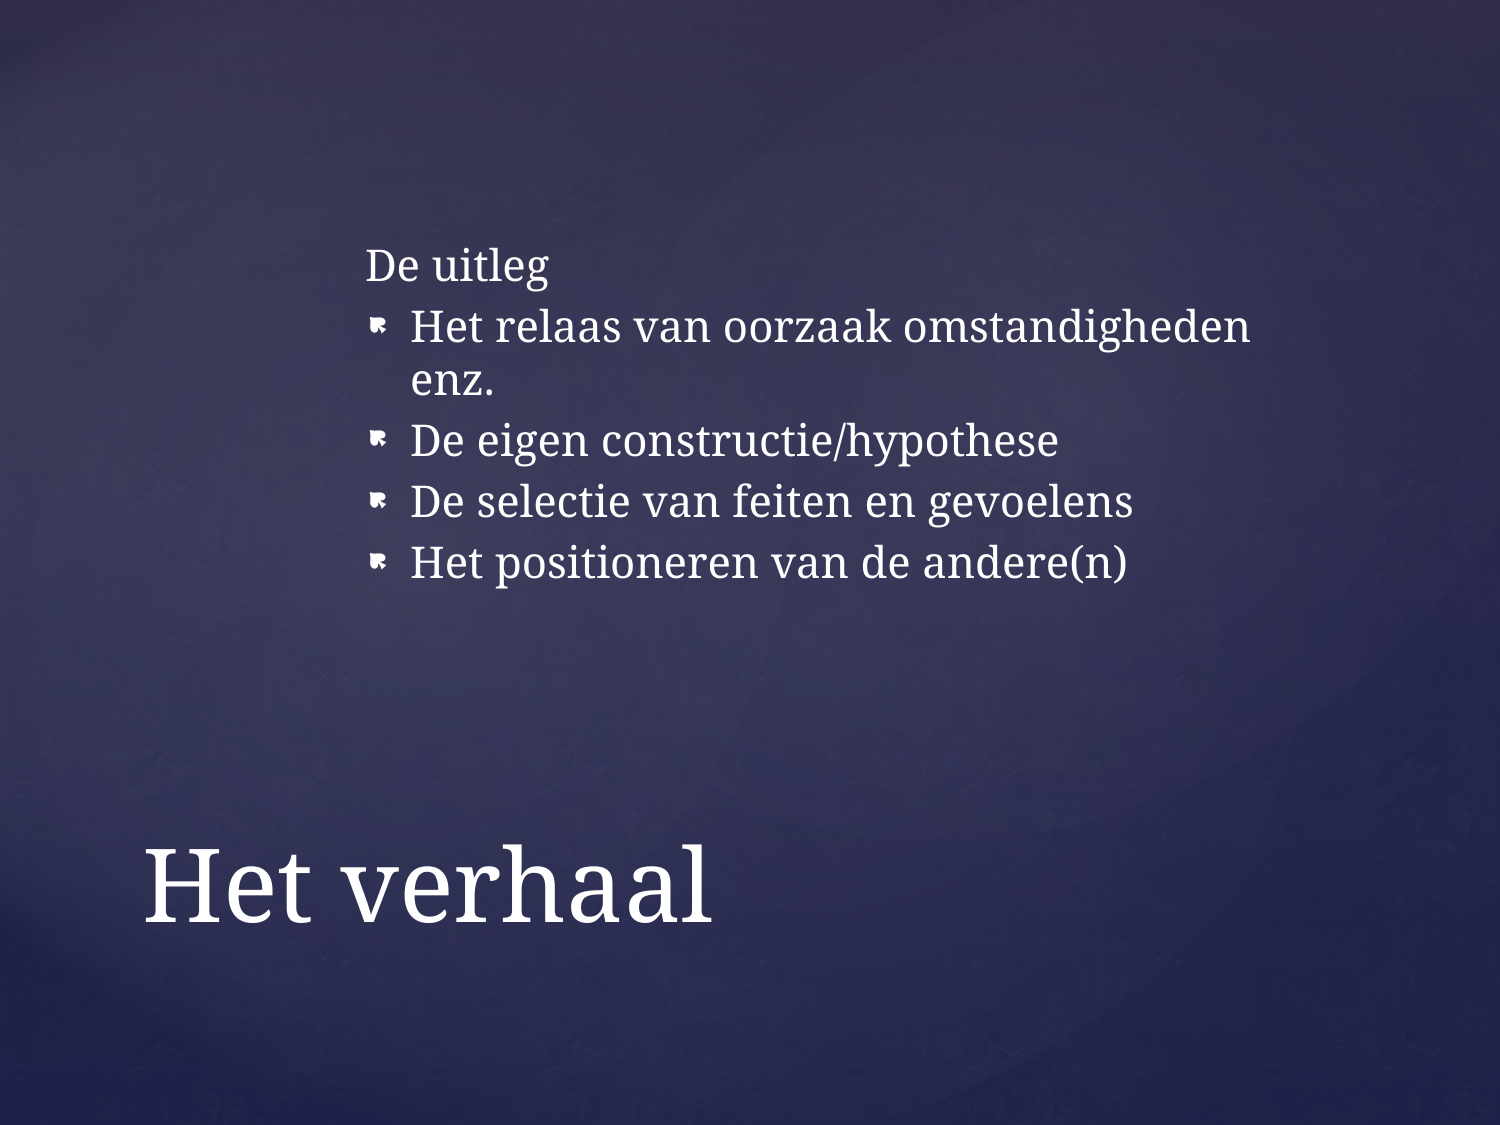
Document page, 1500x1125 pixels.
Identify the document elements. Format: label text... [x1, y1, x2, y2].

title Het verhaal [127, 800, 1365, 950]
list De uitleg Het relaas van oorzaak omstandigheden enz. De eigen constructie/hypothese De selectie van feiten en gevoelens Het positioneren van de andere(n) [350, 112, 1350, 713]
